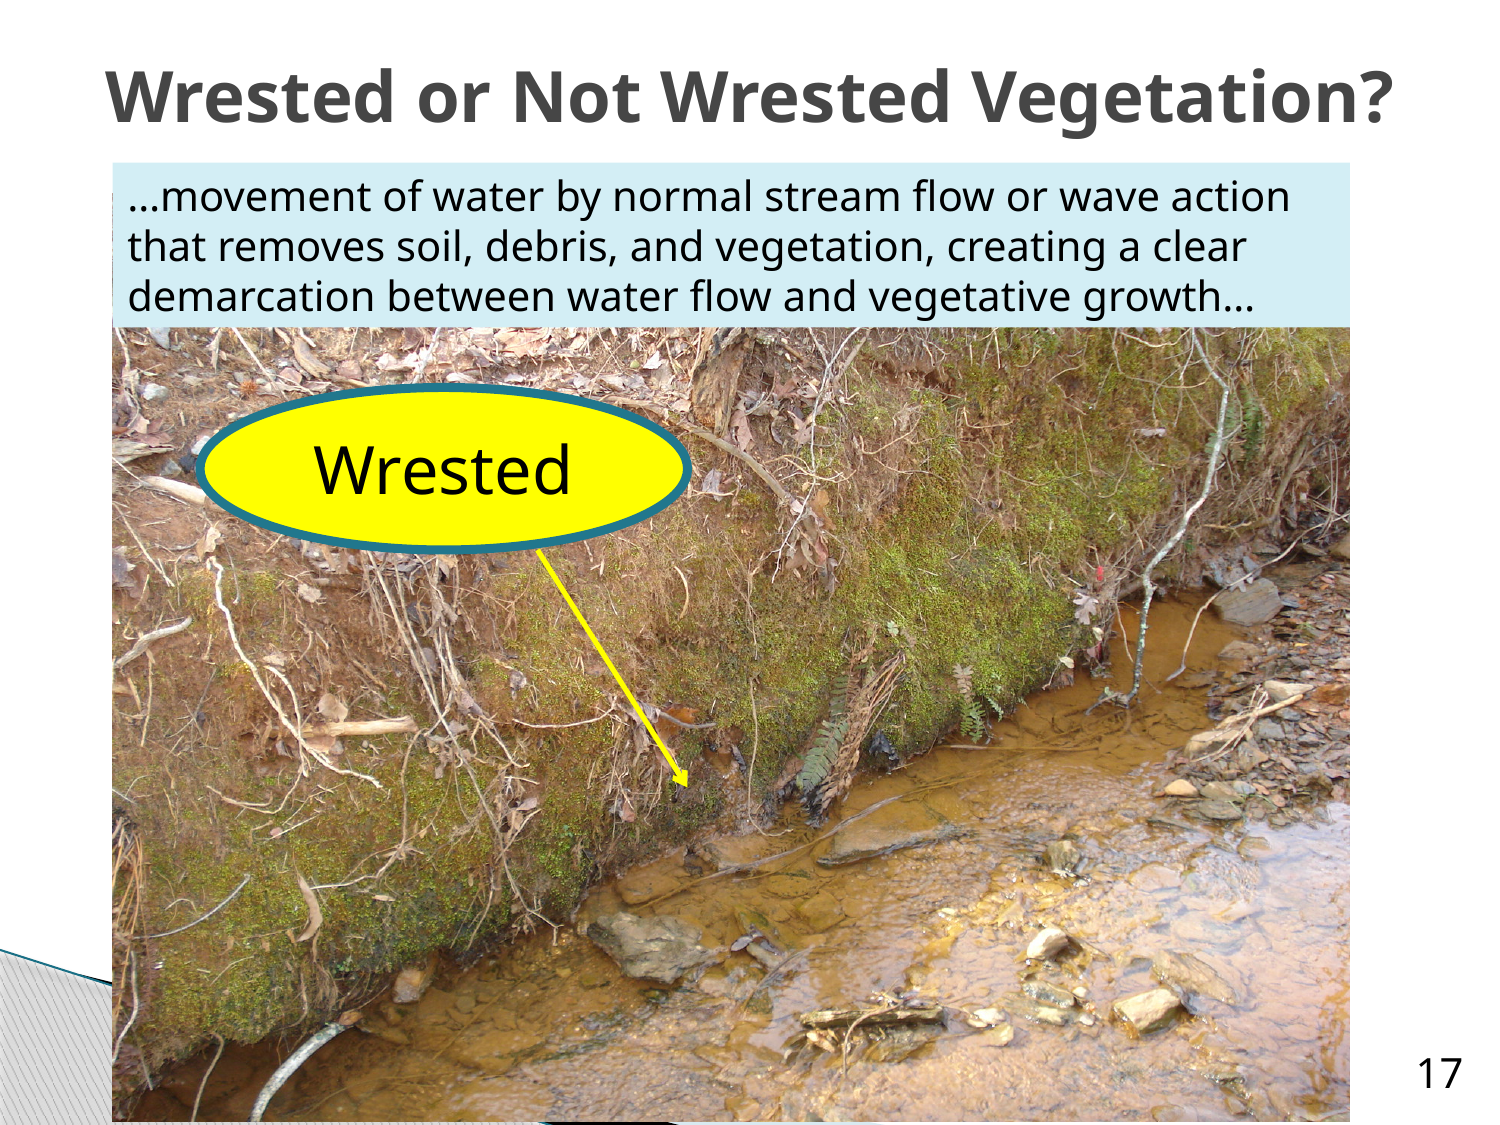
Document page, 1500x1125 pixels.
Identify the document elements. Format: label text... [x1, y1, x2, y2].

slide_number 17 [1374, 1051, 1479, 1112]
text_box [199, 387, 688, 788]
text_box …movement of water by normal stream flow or wave action that removes soil, debris, and vegetation, creating a clear demarcation between water flow and vegetative growth… [112, 162, 1350, 193]
picture [112, 193, 1351, 1123]
title Wrested or Not Wrested Vegetation? [12, 12, 1488, 175]
